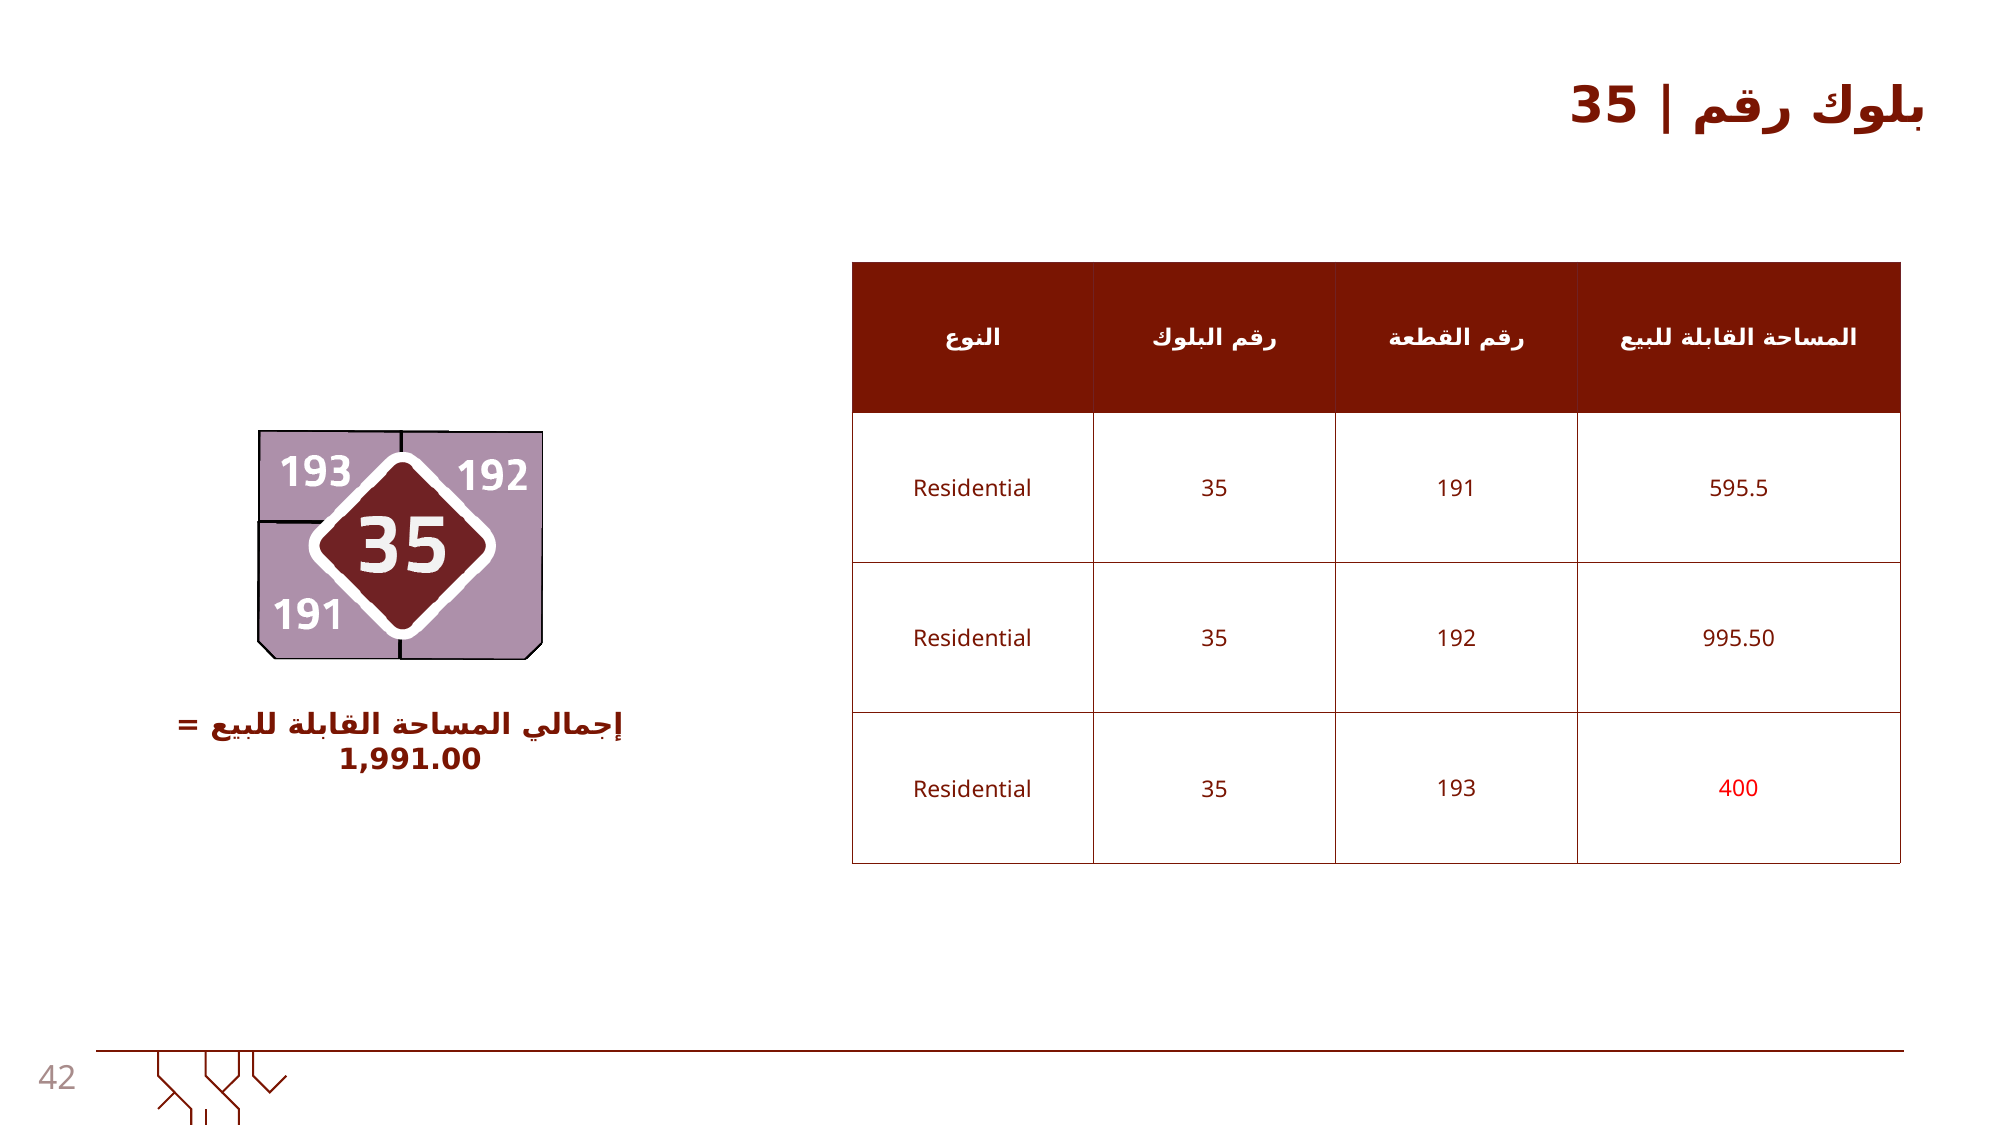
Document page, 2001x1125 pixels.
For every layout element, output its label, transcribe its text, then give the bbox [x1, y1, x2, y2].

table_header النوع [853, 263, 1093, 412]
table_cell 191 [1336, 413, 1577, 562]
table_cell 193 [1336, 713, 1577, 863]
slide_number 42 [21, 1050, 93, 1107]
table_cell 35 [1094, 413, 1335, 562]
text_box إجمالي المساحة القابلة للبيع = 1,991.00 [99, 698, 700, 783]
table_cell 35 [1094, 713, 1335, 863]
table_cell Residential [853, 563, 1093, 712]
table_cell Residential [853, 413, 1093, 562]
table_cell 35 [1094, 563, 1335, 712]
table_header رقم القطعة [1336, 263, 1577, 412]
table_header رقم البلوك [1094, 263, 1335, 412]
table_cell 995.50 [1578, 563, 1900, 712]
table_cell Residential [853, 713, 1093, 863]
picture [257, 430, 543, 660]
table_cell 192 [1336, 563, 1577, 712]
table_cell 400 [1578, 713, 1900, 863]
table_cell 595.5 [1578, 413, 1900, 562]
text_box بلوك رقم | 35 [1555, 64, 1942, 140]
table_header المساحة القابلة للبيع [1578, 263, 1900, 412]
